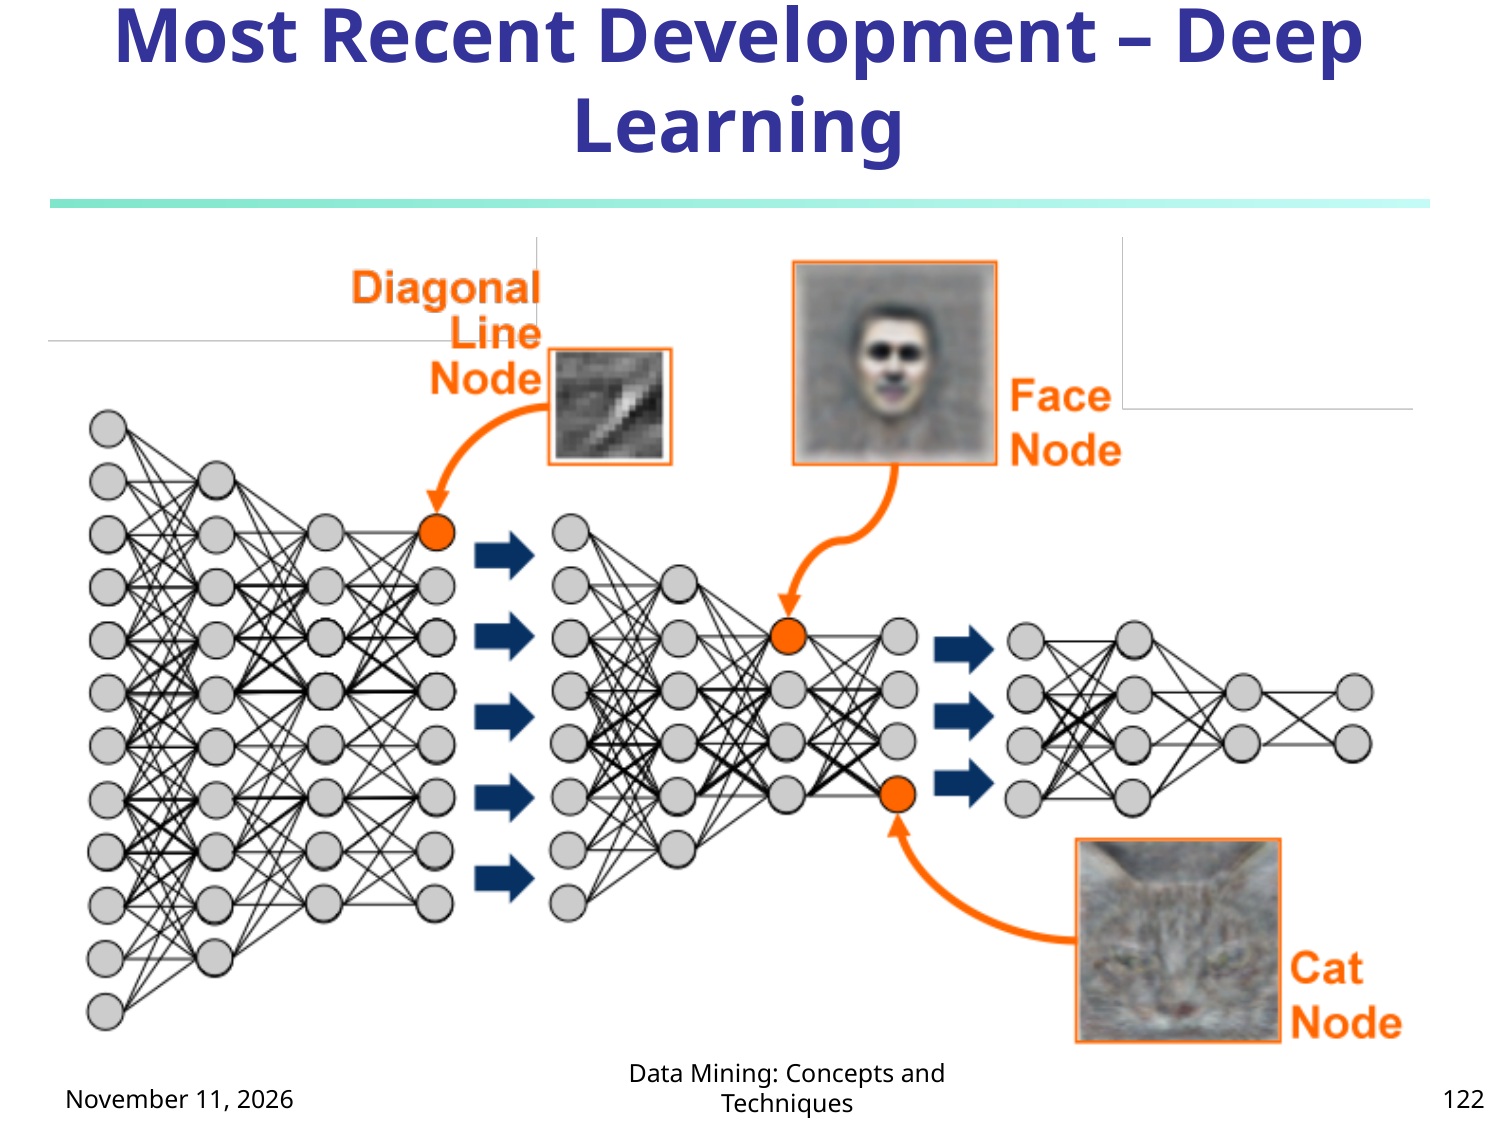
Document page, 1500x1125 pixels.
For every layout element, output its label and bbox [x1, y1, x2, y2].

picture [48, 237, 1413, 1059]
slide_number [1187, 1062, 1500, 1125]
slide_number [50, 1062, 363, 1125]
title [50, 75, 1429, 175]
footer [549, 1062, 1025, 1125]
